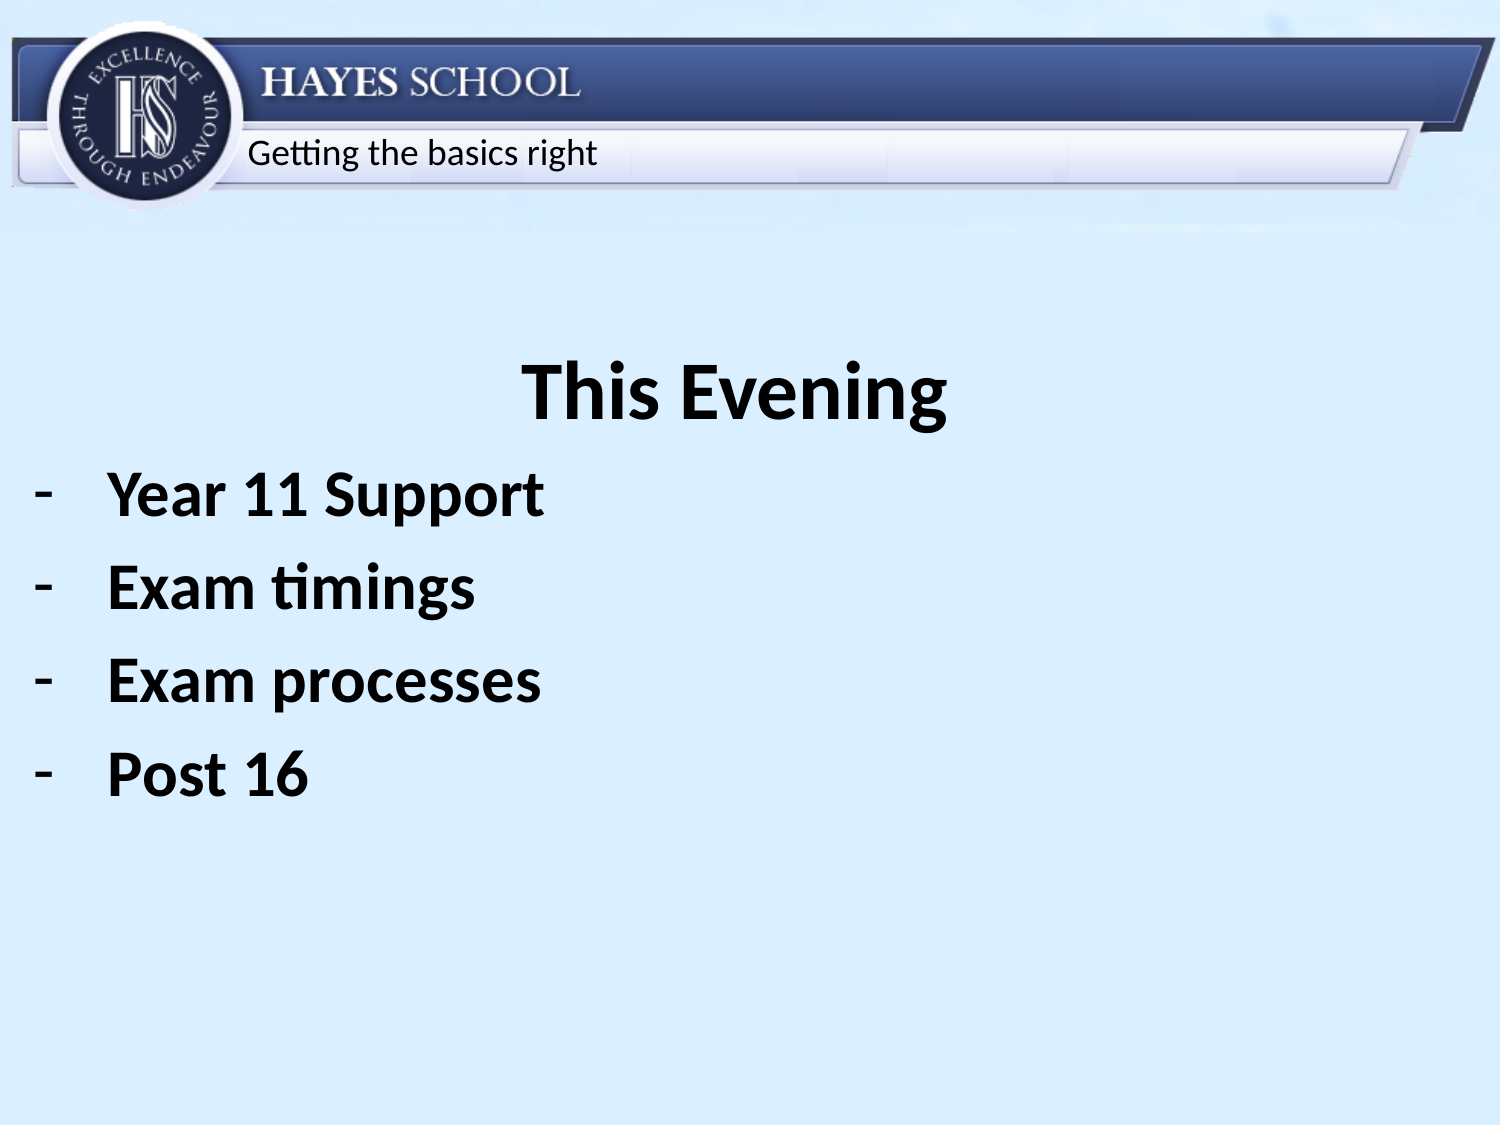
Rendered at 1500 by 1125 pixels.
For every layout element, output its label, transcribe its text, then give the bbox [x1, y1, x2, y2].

picture [0, 0, 1500, 233]
text_box This Evening Year 11 Support Exam timings Exam processes Post 16 [17, 241, 1471, 1071]
